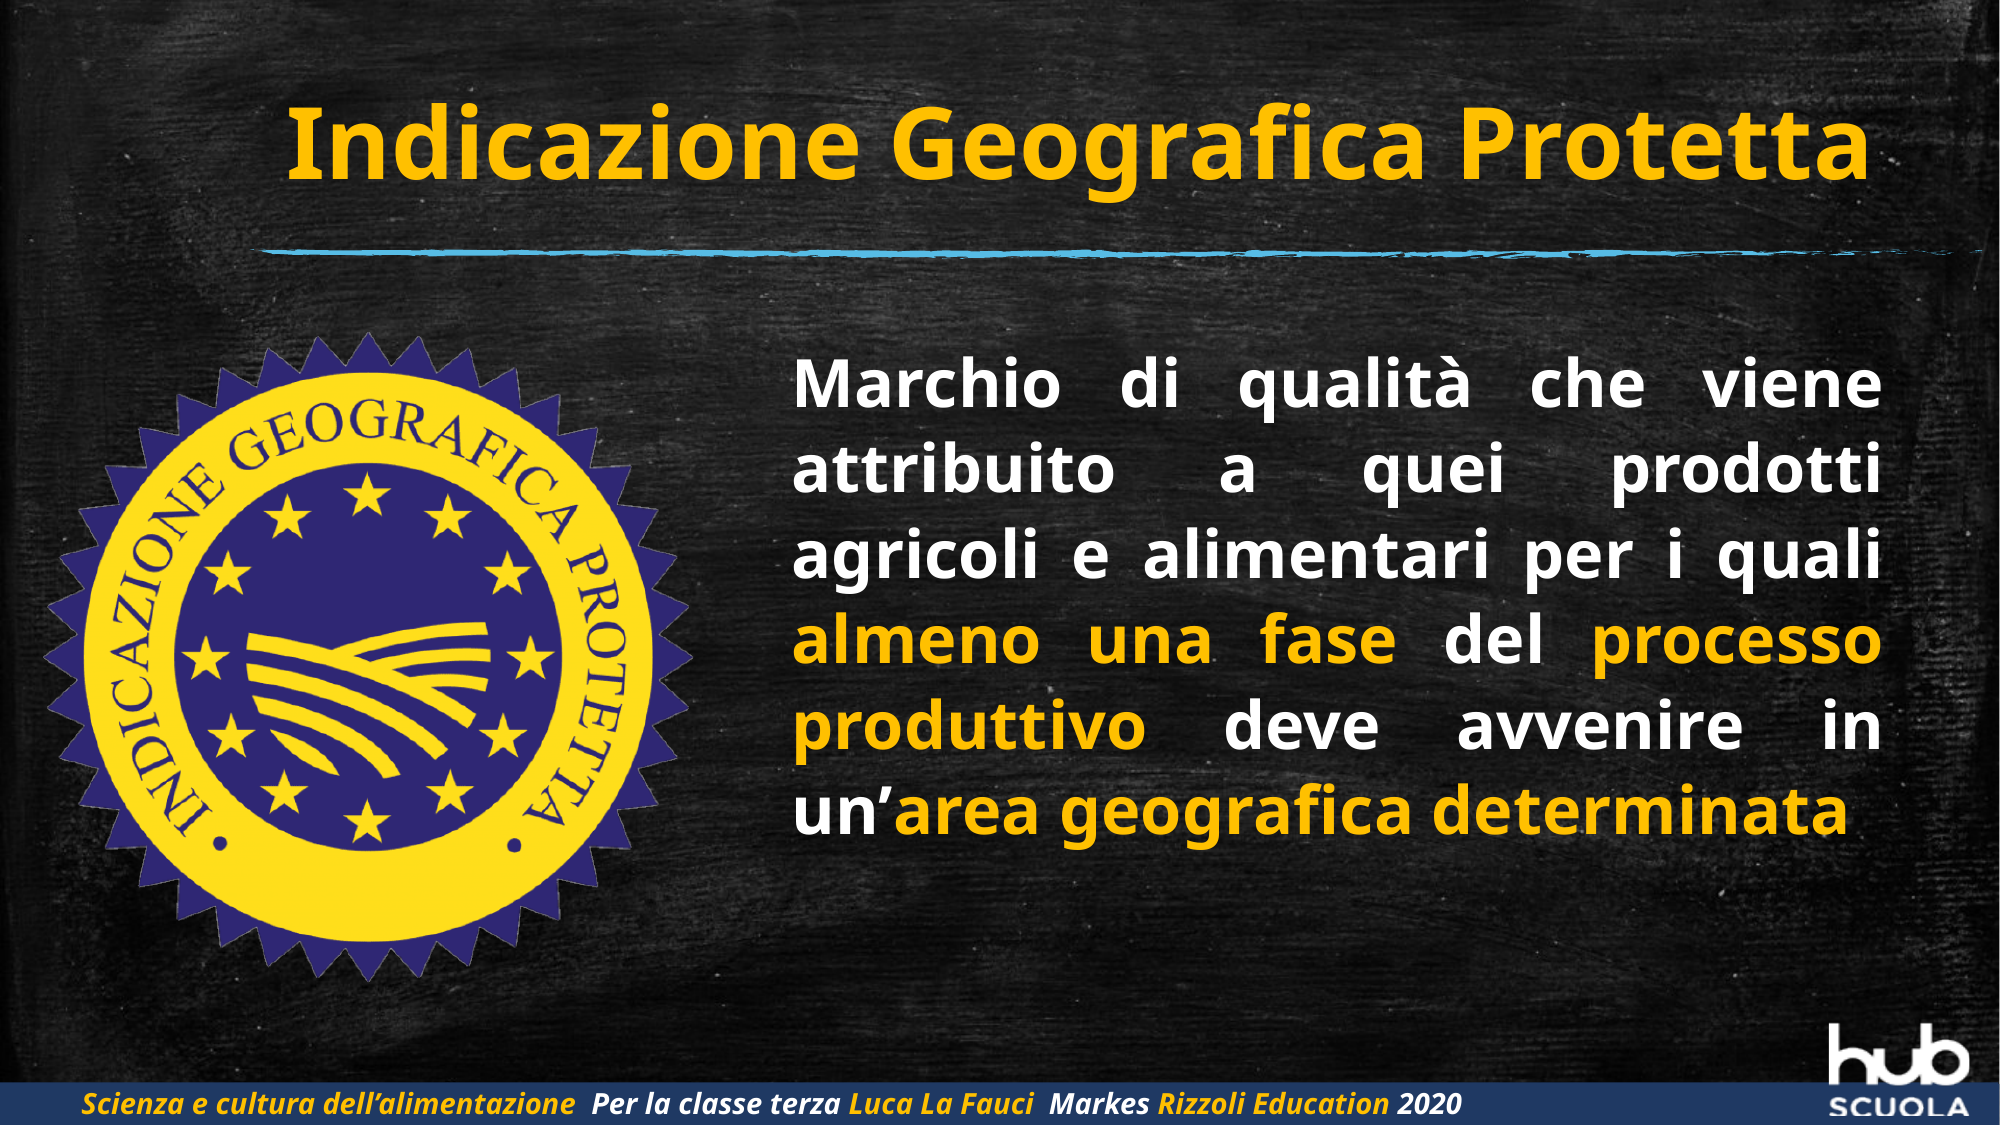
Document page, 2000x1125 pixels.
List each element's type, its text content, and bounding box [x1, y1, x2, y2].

picture [42, 331, 694, 983]
text_box Indicazione Geografica Protetta [271, 54, 1891, 208]
picture [1828, 1022, 1970, 1116]
text_box Scienza e cultura dell’alimentazione Per la classe terza Luca La Fauci Markes Rizzoli Education 2020 [0, 1082, 1999, 1125]
text_box Marchio di qualità che viene attribuito a quei prodotti agricoli e alimentari per i quali almeno una fase del processo produttivo deve avvenire in un’area geografica determinata [776, 327, 1899, 856]
